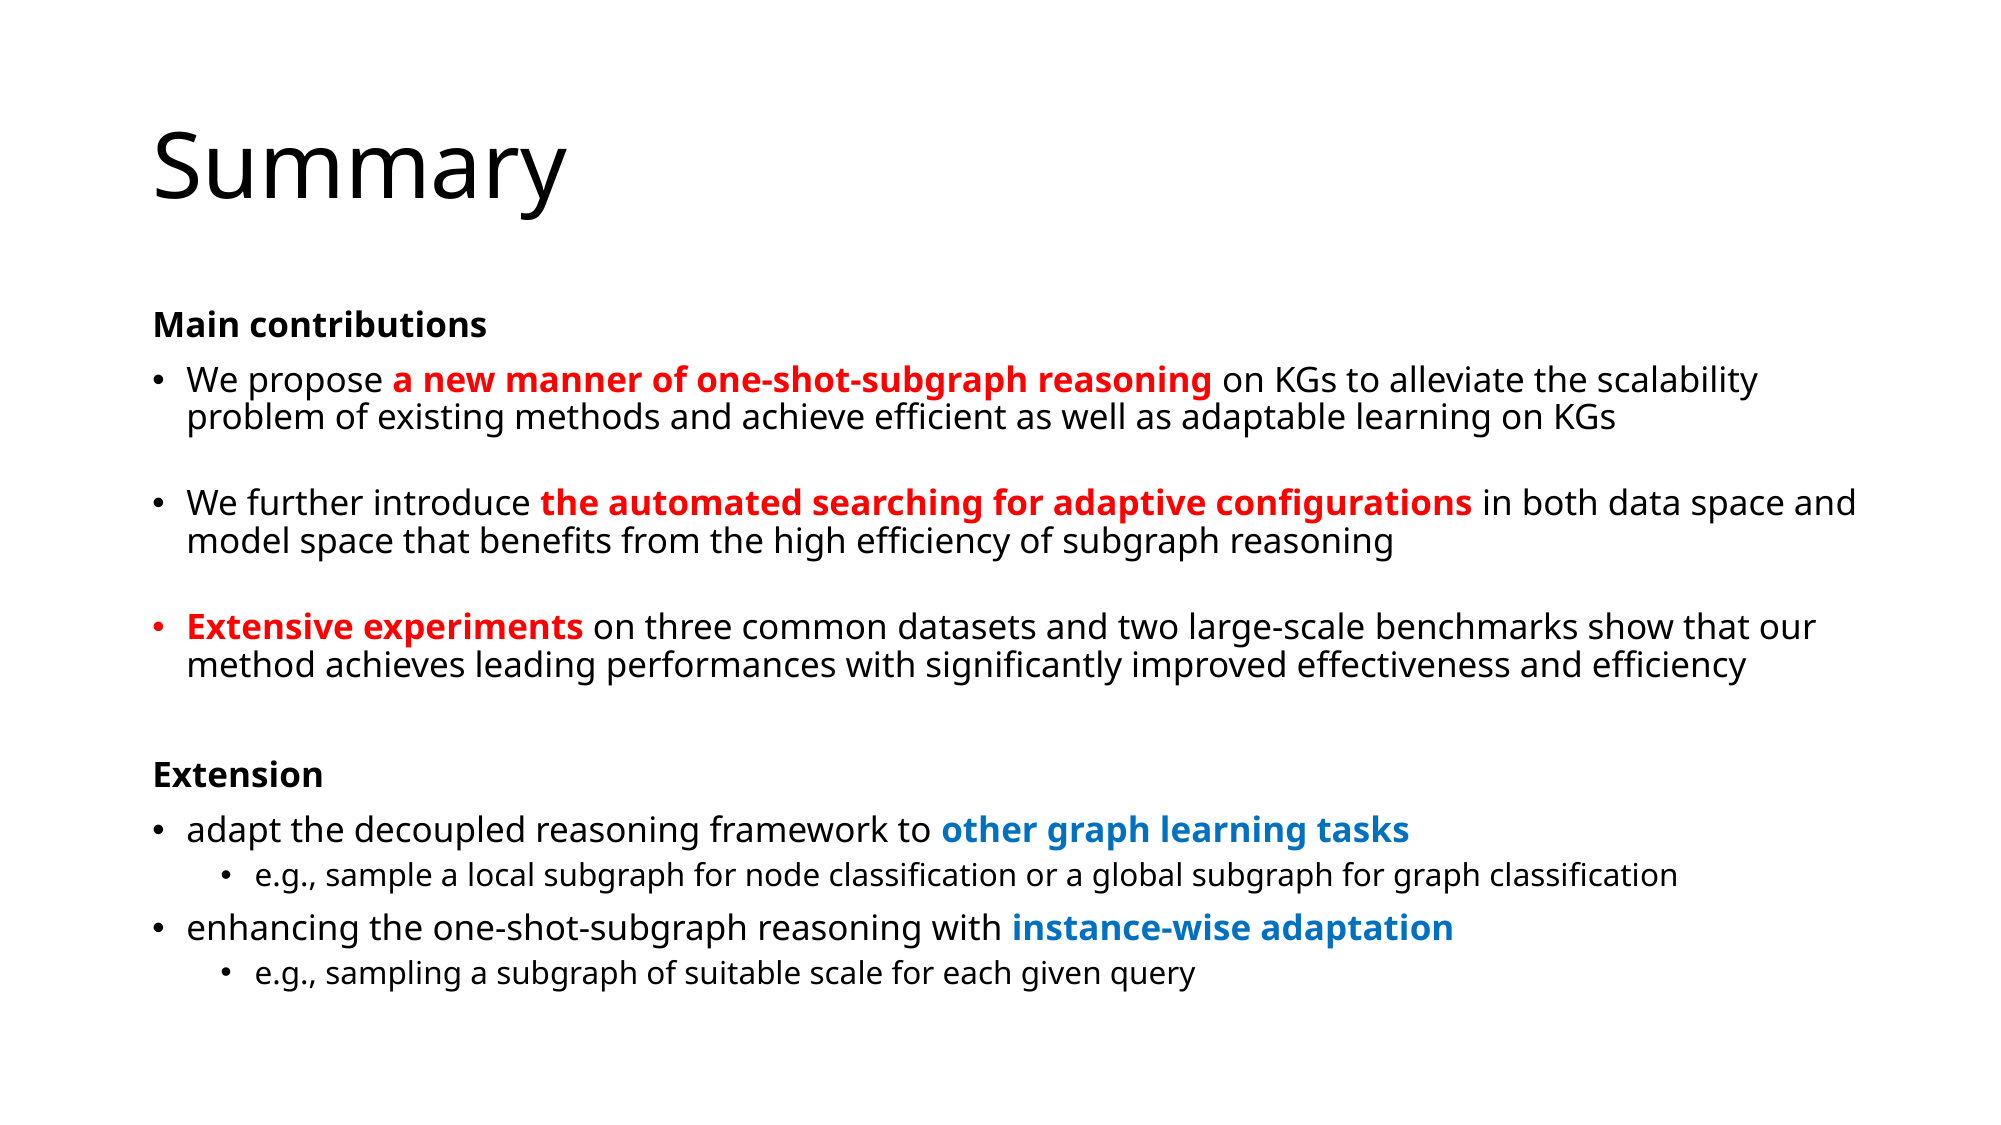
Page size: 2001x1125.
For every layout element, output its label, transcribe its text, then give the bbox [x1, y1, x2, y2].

title Summary [137, 59, 1863, 278]
list Main contributions We propose a new manner of one-shot-subgraph reasoning on KGs to alleviate the scalability problem of existing methods and achieve efficient as well as adaptable learning on KGs We further introduce the automated searching for adaptive configurations in both data space and model space that benefits from the high efficiency of subgraph reasoning Extensive experiments on three common datasets and two large-scale benchmarks show that our method achieves leading performances with significantly improved effectiveness and efficiency Extension adapt the decoupled reasoning framework to other graph learning tasks e.g., sample a local subgraph for node classification or a global subgraph for graph classification enhancing the one-shot-subgraph reasoning with instance-wise adaptation e.g., sampling a subgraph of suitable scale for each given query [137, 299, 1890, 1014]
